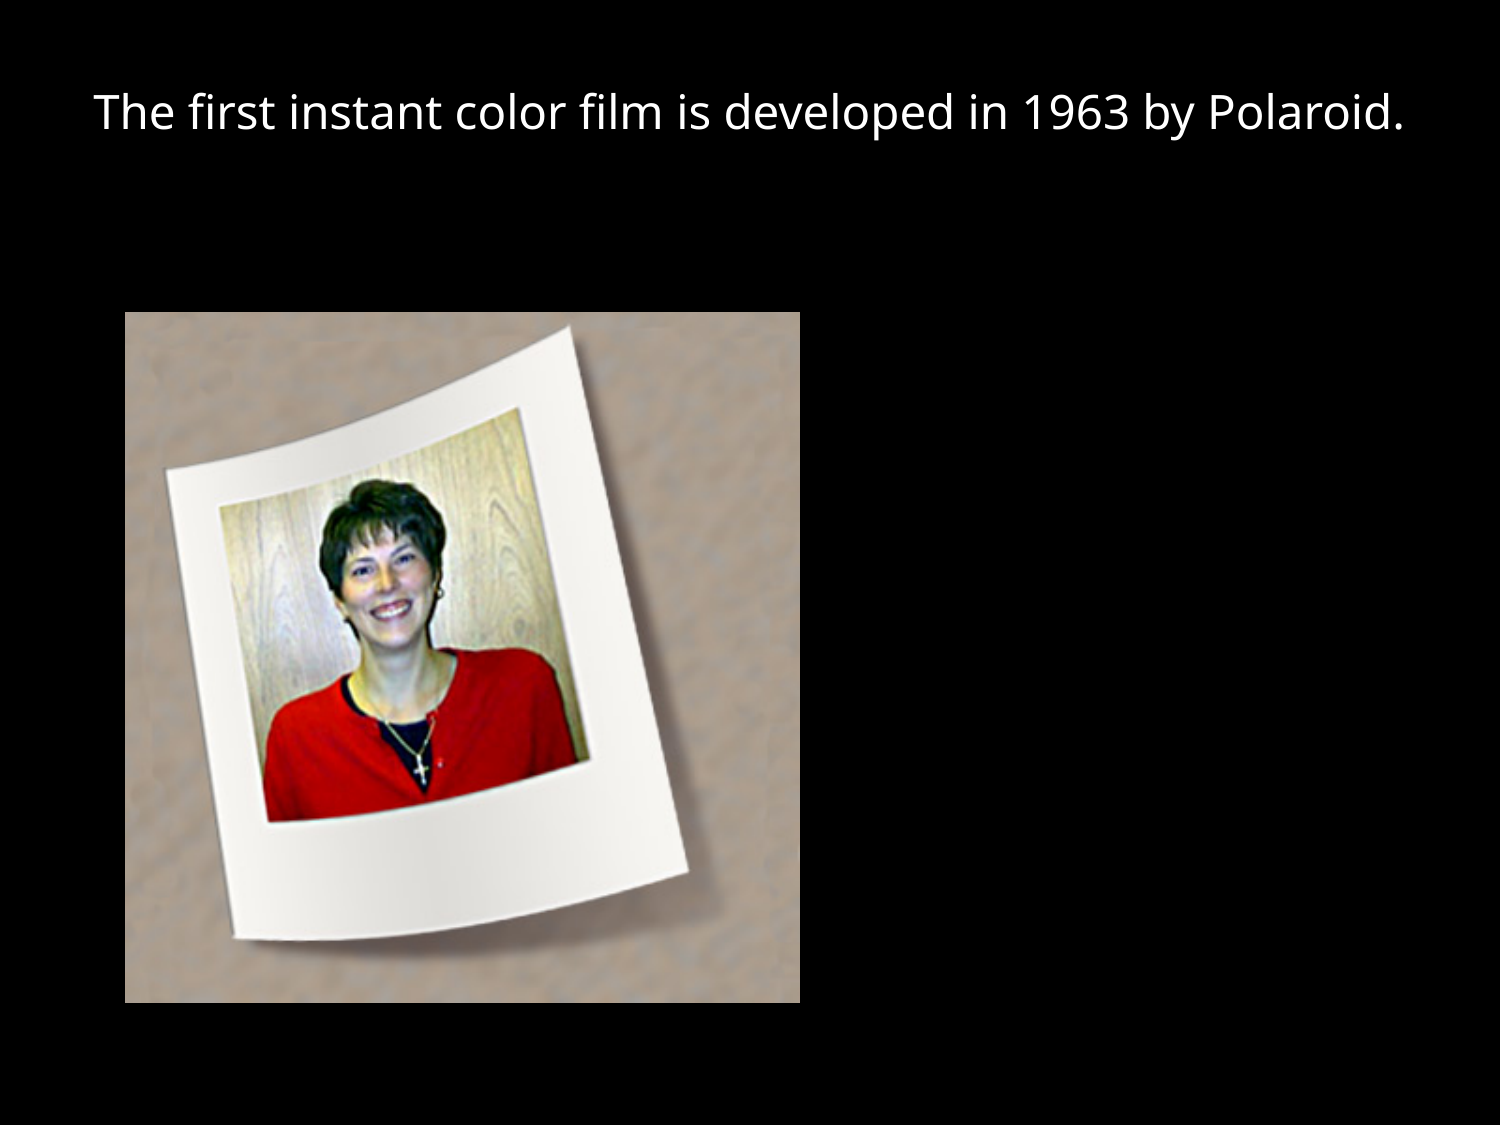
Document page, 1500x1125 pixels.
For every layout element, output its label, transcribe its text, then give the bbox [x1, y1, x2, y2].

title The first instant color film is developed in 1963 by Polaroid. [75, 45, 1425, 233]
picture [124, 312, 801, 1003]
